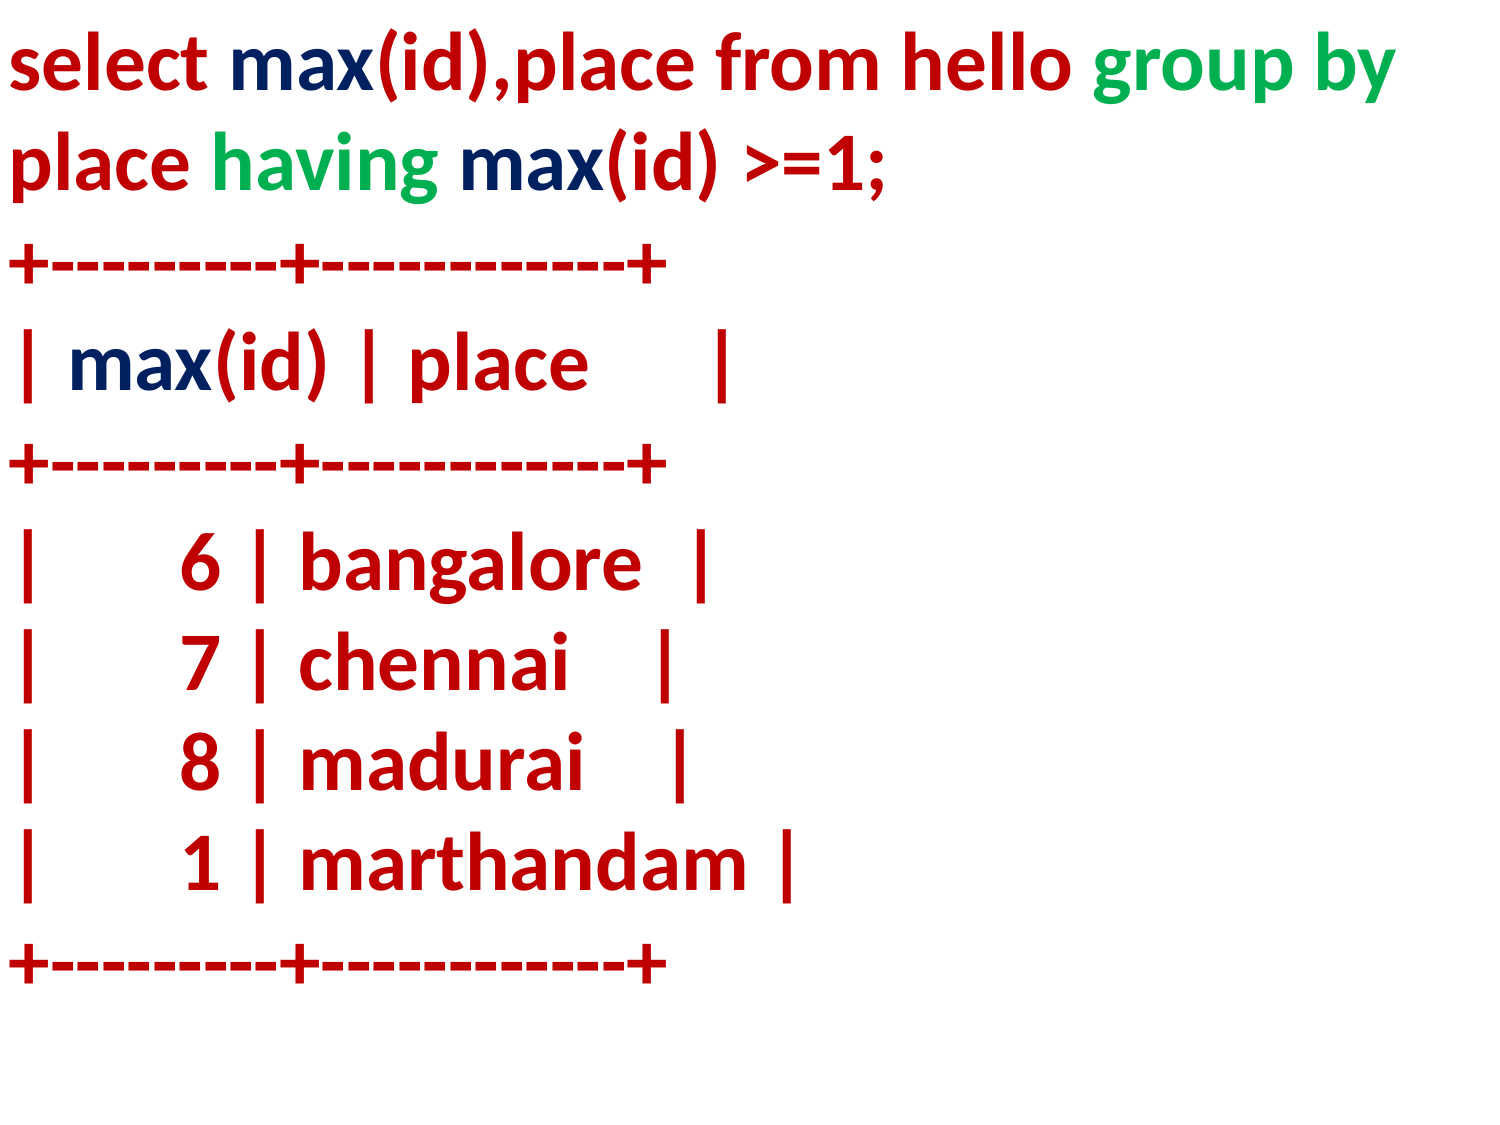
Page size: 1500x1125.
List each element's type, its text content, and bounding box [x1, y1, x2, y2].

text_box select max(id),place from hello group by place having max(id) >=1; +---------+------------+ | max(id) | place | +---------+------------+ | 6 | bangalore | | 7 | chennai | | 8 | madurai | | 1 | marthandam | +---------+------------+ [0, 0, 1500, 1015]
